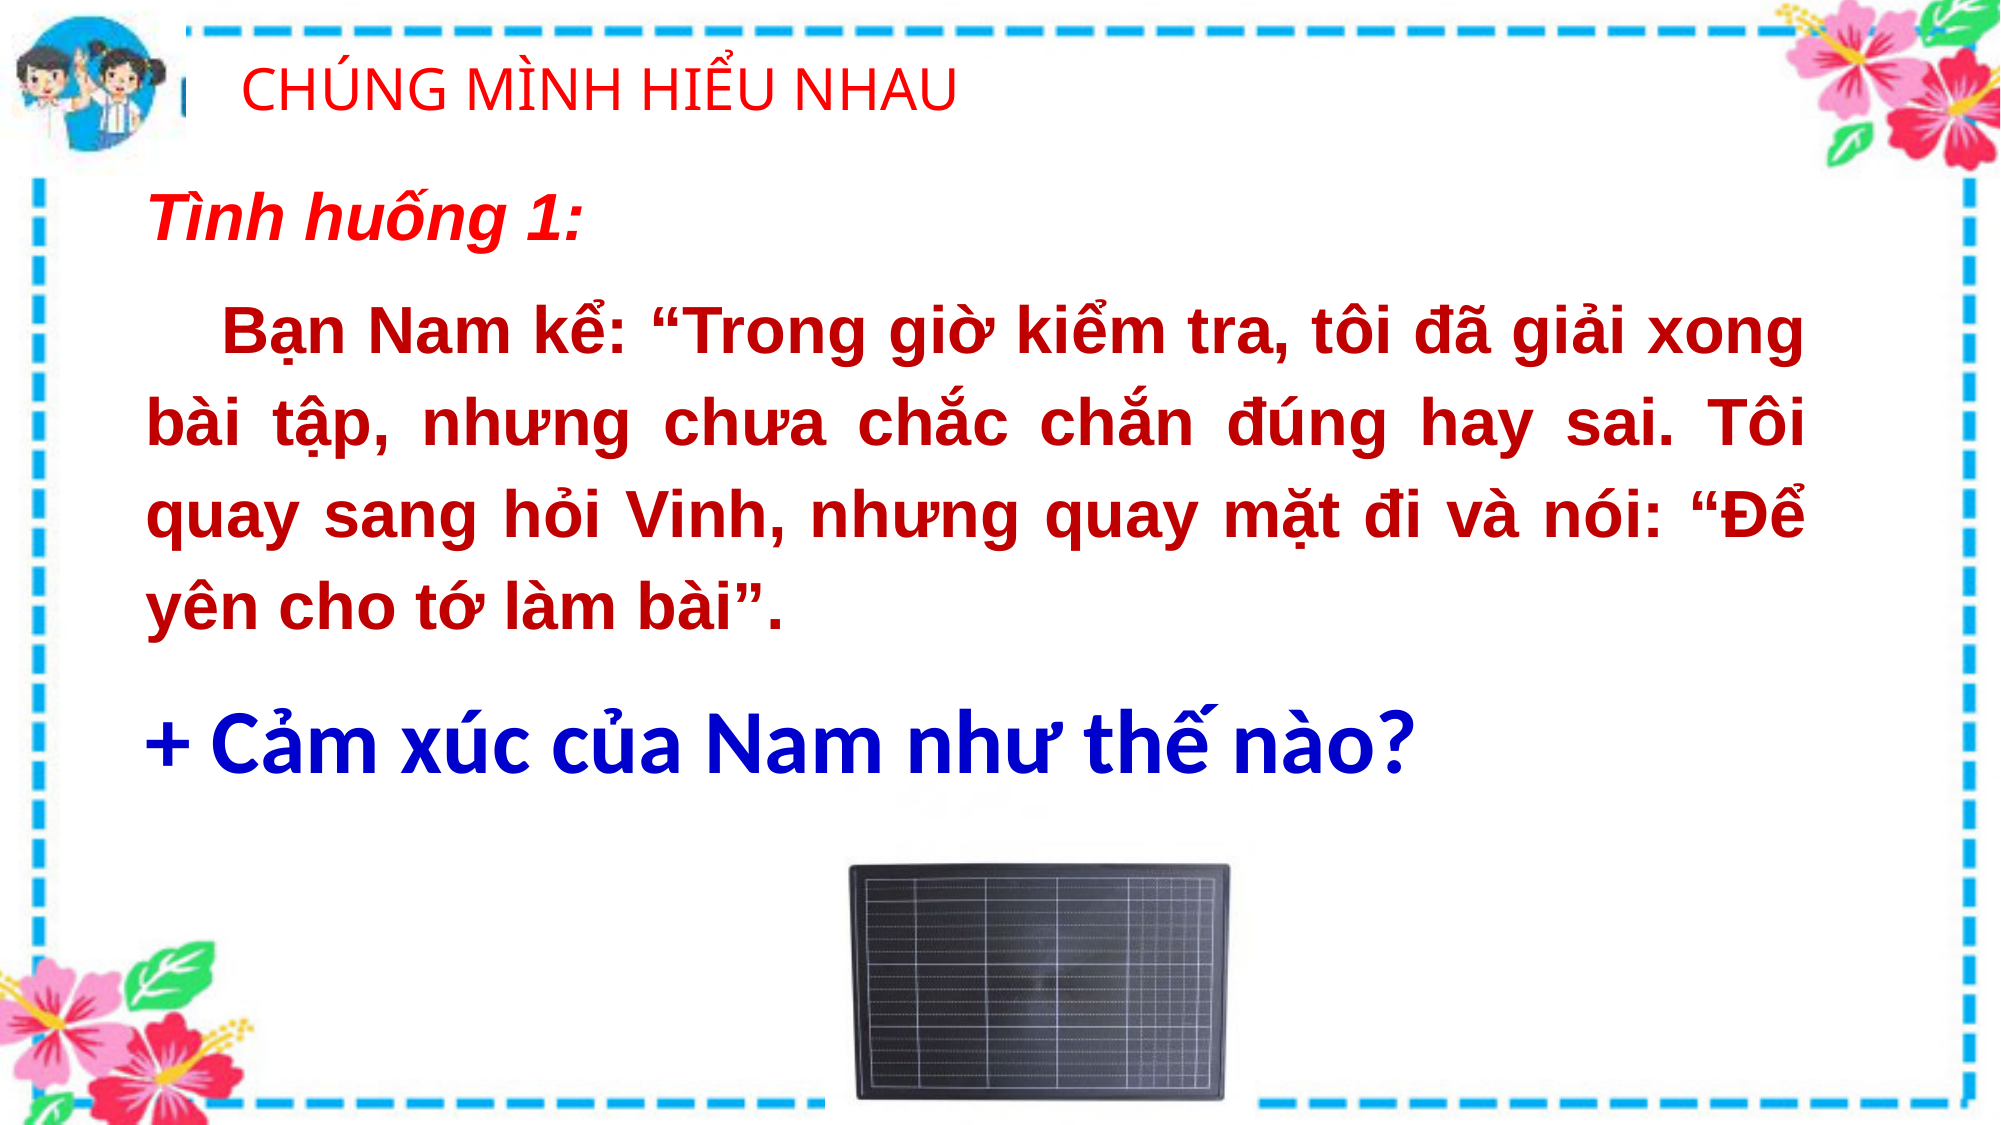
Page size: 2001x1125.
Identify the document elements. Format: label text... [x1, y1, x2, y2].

text_box CHÚNG MÌNH HIỂU NHAU [225, 44, 1084, 130]
text_box + Cảm xúc của Nam như thế nào? [130, 674, 1974, 800]
text_box Tình huống 1: Bạn Nam kể: “Trong giờ kiểm tra, tôi đã giải xong bài tập, nhưng chưa chắc chắn đúng hay sai. Tôi quay sang hỏi Vinh, nhưng quay mặt đi và nói: “Để yên cho tớ làm bài”. [130, 154, 1824, 651]
picture [0, 0, 2001, 1125]
